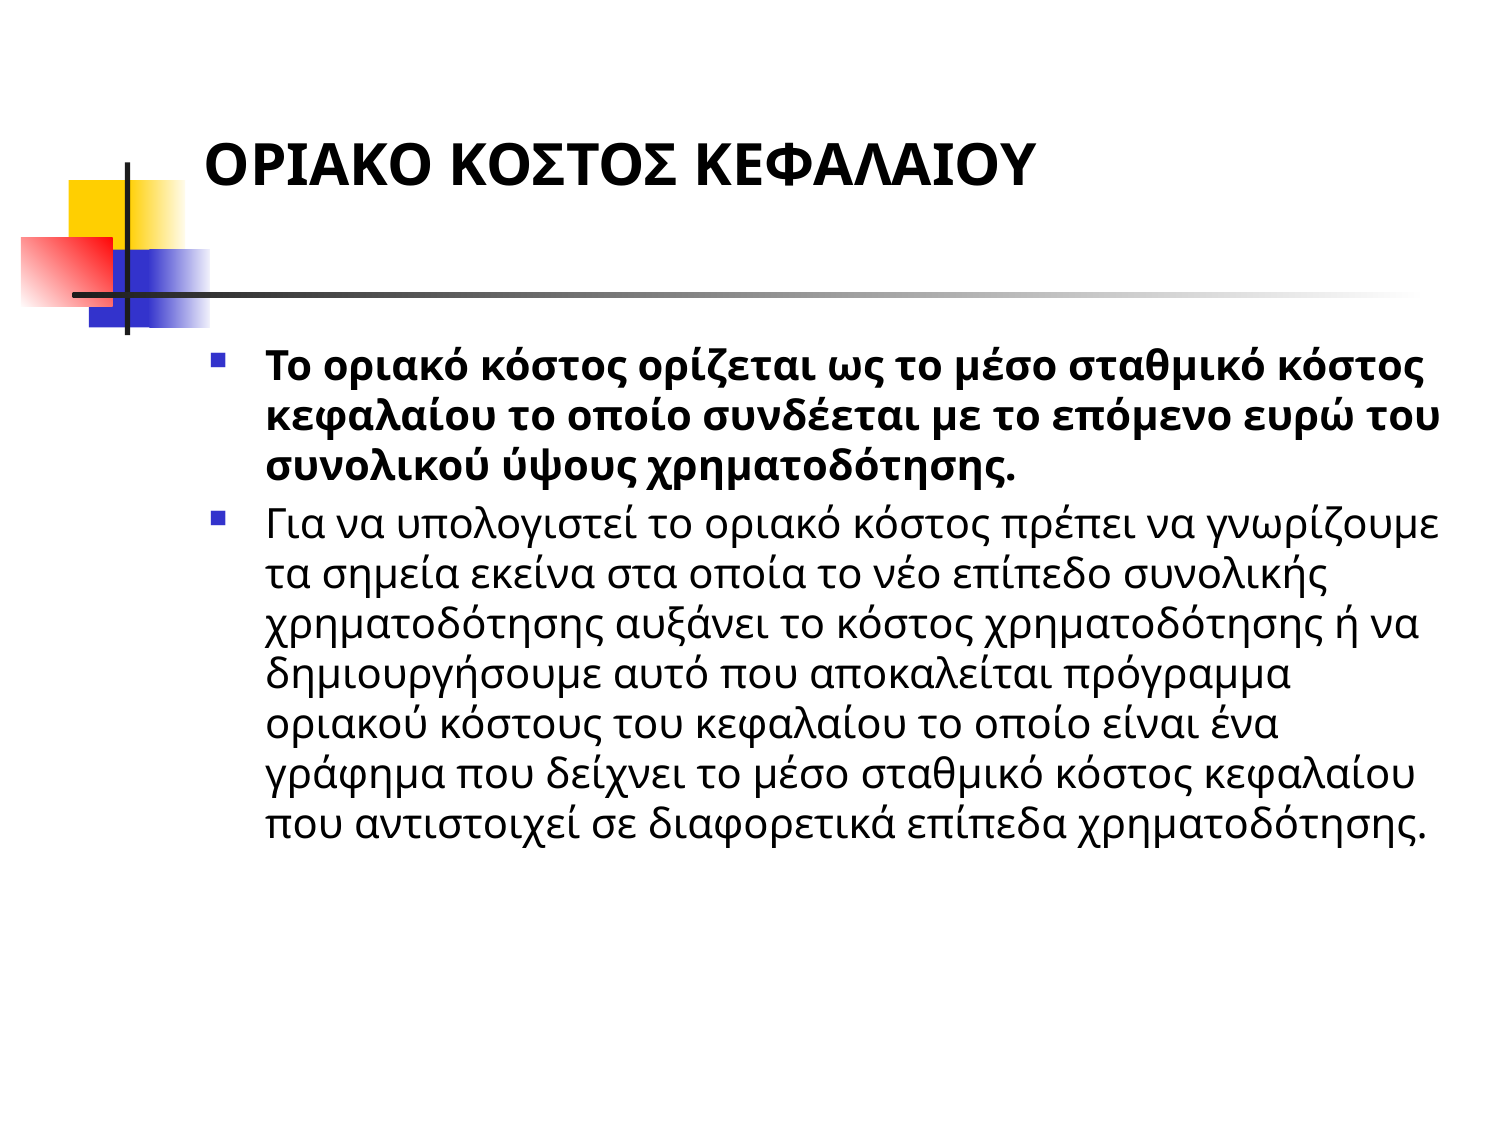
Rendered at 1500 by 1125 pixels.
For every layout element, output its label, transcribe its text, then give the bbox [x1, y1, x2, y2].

list Το οριακό κόστος ορίζεται ως το μέσο σταθμικό κόστος κεφαλαίου το οποίο συνδέεται με το επόμενο ευρώ του συνολικού ύψους χρηματοδότησης. Για να υπολογιστεί το οριακό κόστος πρέπει να γνωρίζουμε τα σημεία εκείνα στα οποία το νέο επίπεδο συνολικής χρηματοδότησης αυξάνει το κόστος χρηματοδότησης ή να δημιουργήσουμε αυτό που αποκαλείται πρόγραμμα οριακού κόστους του κεφαλαίου το οποίο είναι ένα γράφημα που δείχνει το μέσο σταθμικό κόστος κεφαλαίου που αντιστοιχεί σε διαφορετικά επίπεδα χρηματοδότησης. [193, 330, 1470, 1007]
title ΟΡΙΑΚΟ ΚΟΣΤΟΣ ΚΕΦΑΛΑΙΟΥ [188, 34, 1468, 276]
